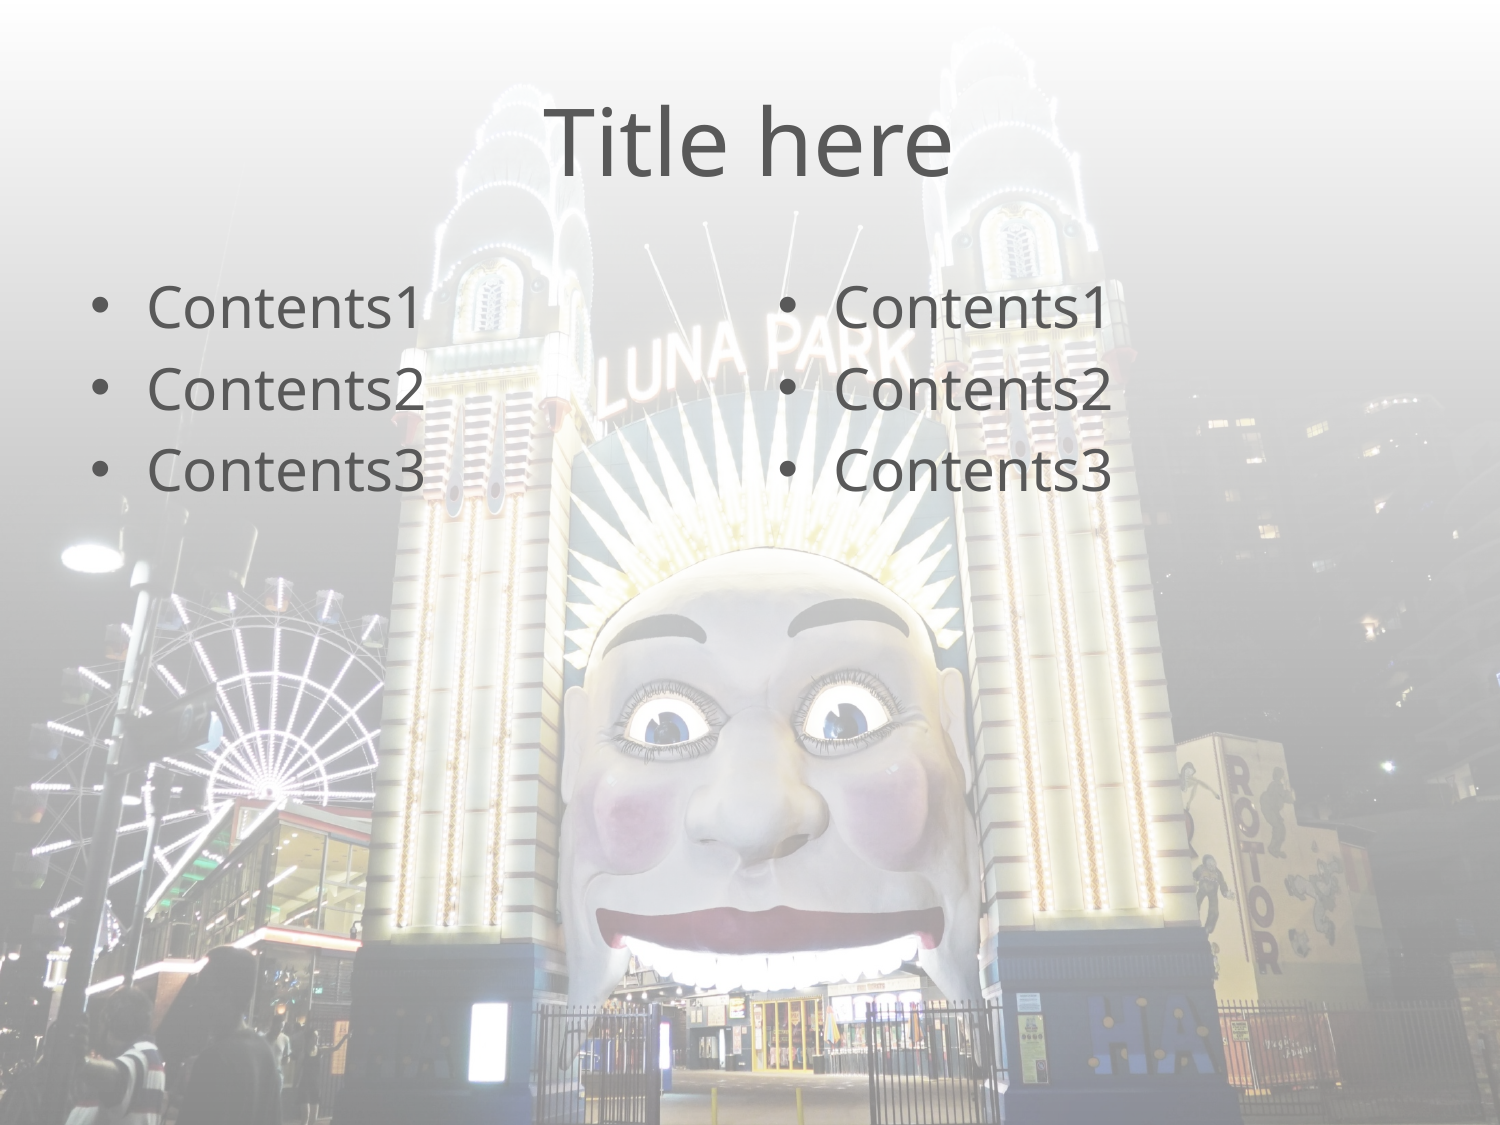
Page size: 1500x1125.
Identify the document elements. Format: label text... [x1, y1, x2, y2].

list Contents1 Contents2 Contents3 [762, 262, 1425, 1005]
list Contents1 Contents2 Contents3 [75, 262, 738, 1005]
title Title here [75, 45, 1425, 233]
text_box [0, 0, 1500, 1125]
